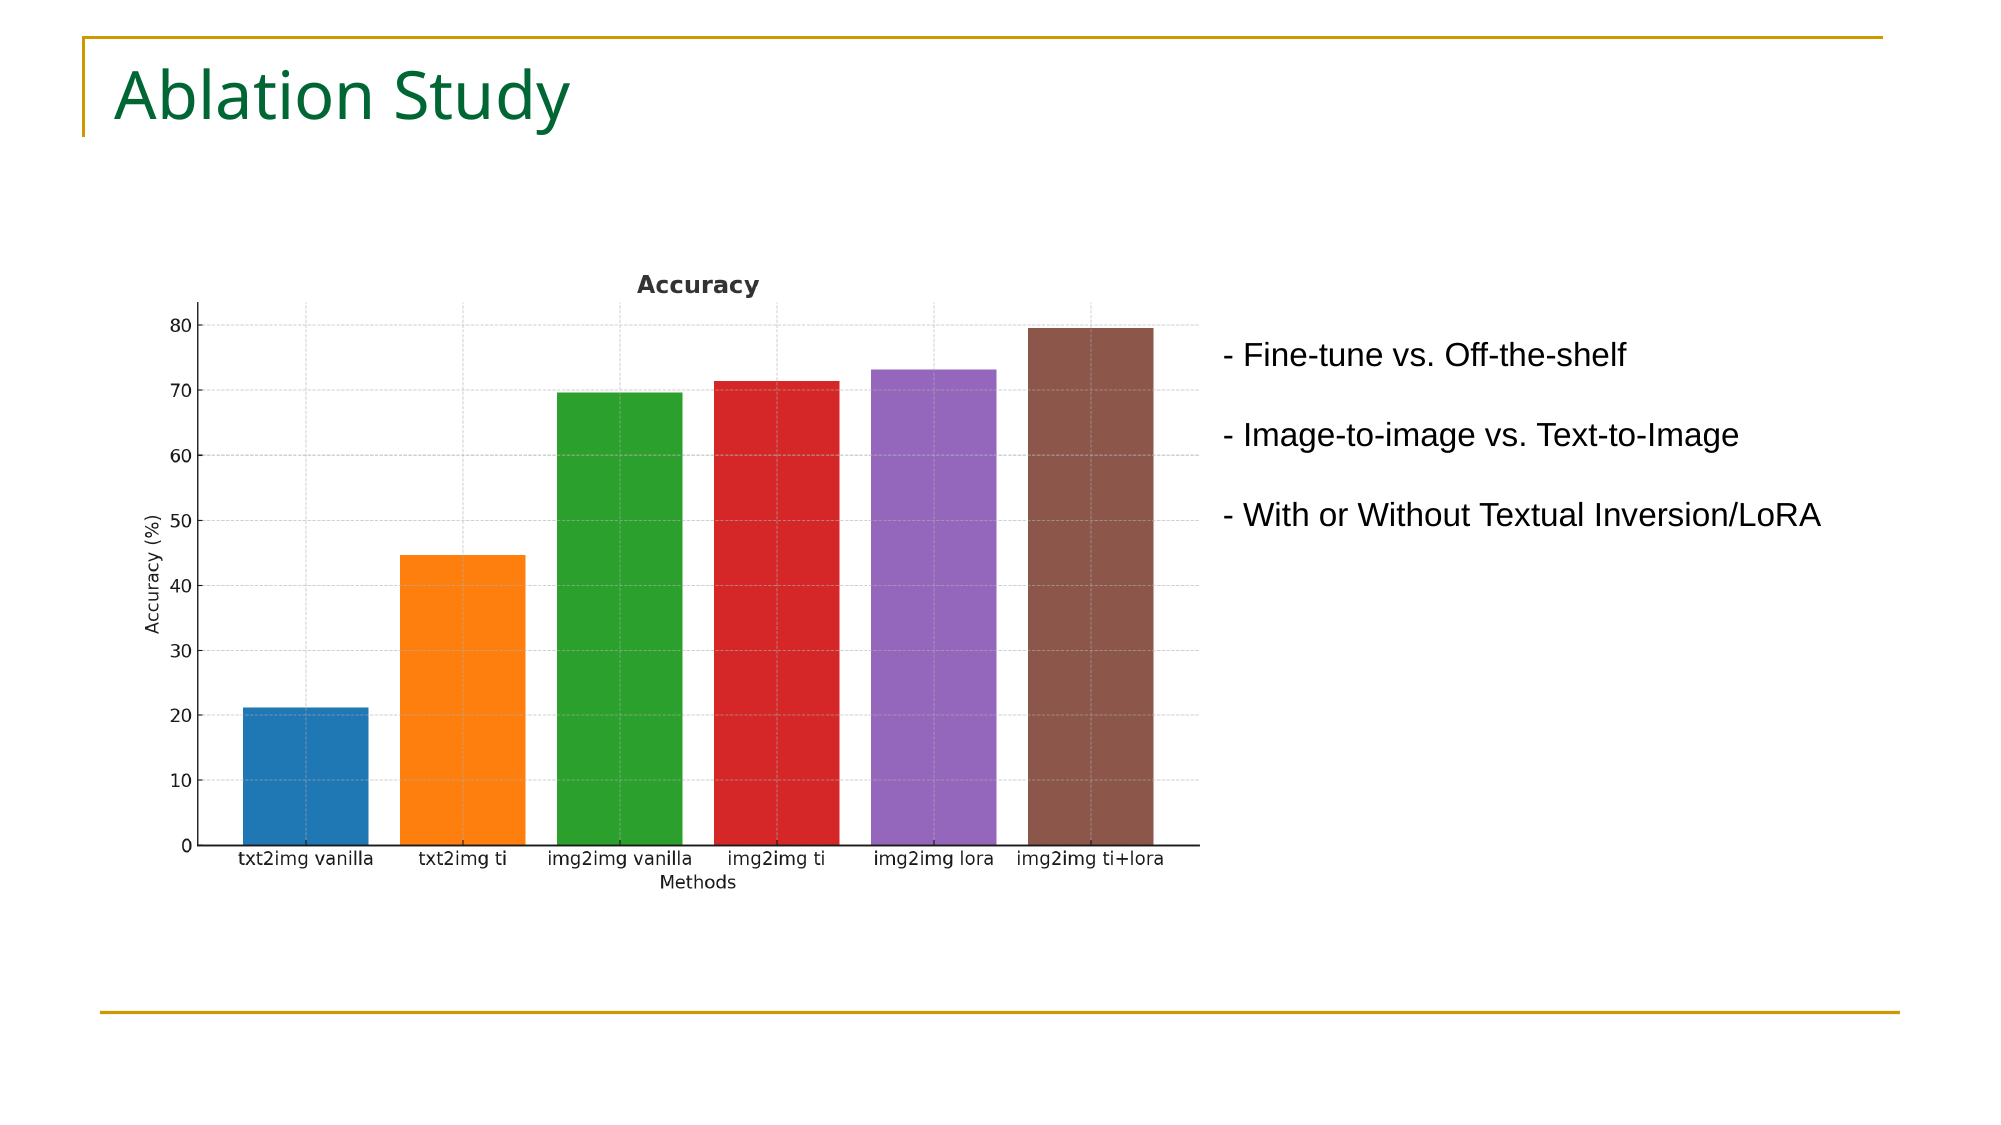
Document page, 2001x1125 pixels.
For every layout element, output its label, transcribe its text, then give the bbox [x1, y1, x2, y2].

title Ablation Study [99, 45, 1901, 233]
picture [134, 262, 1209, 904]
text_box - Fine-tune vs. Off-the-shelf - Image-to-image vs. Text-to-Image - With or Without Textual Inversion/LoRA [1214, 325, 1865, 580]
